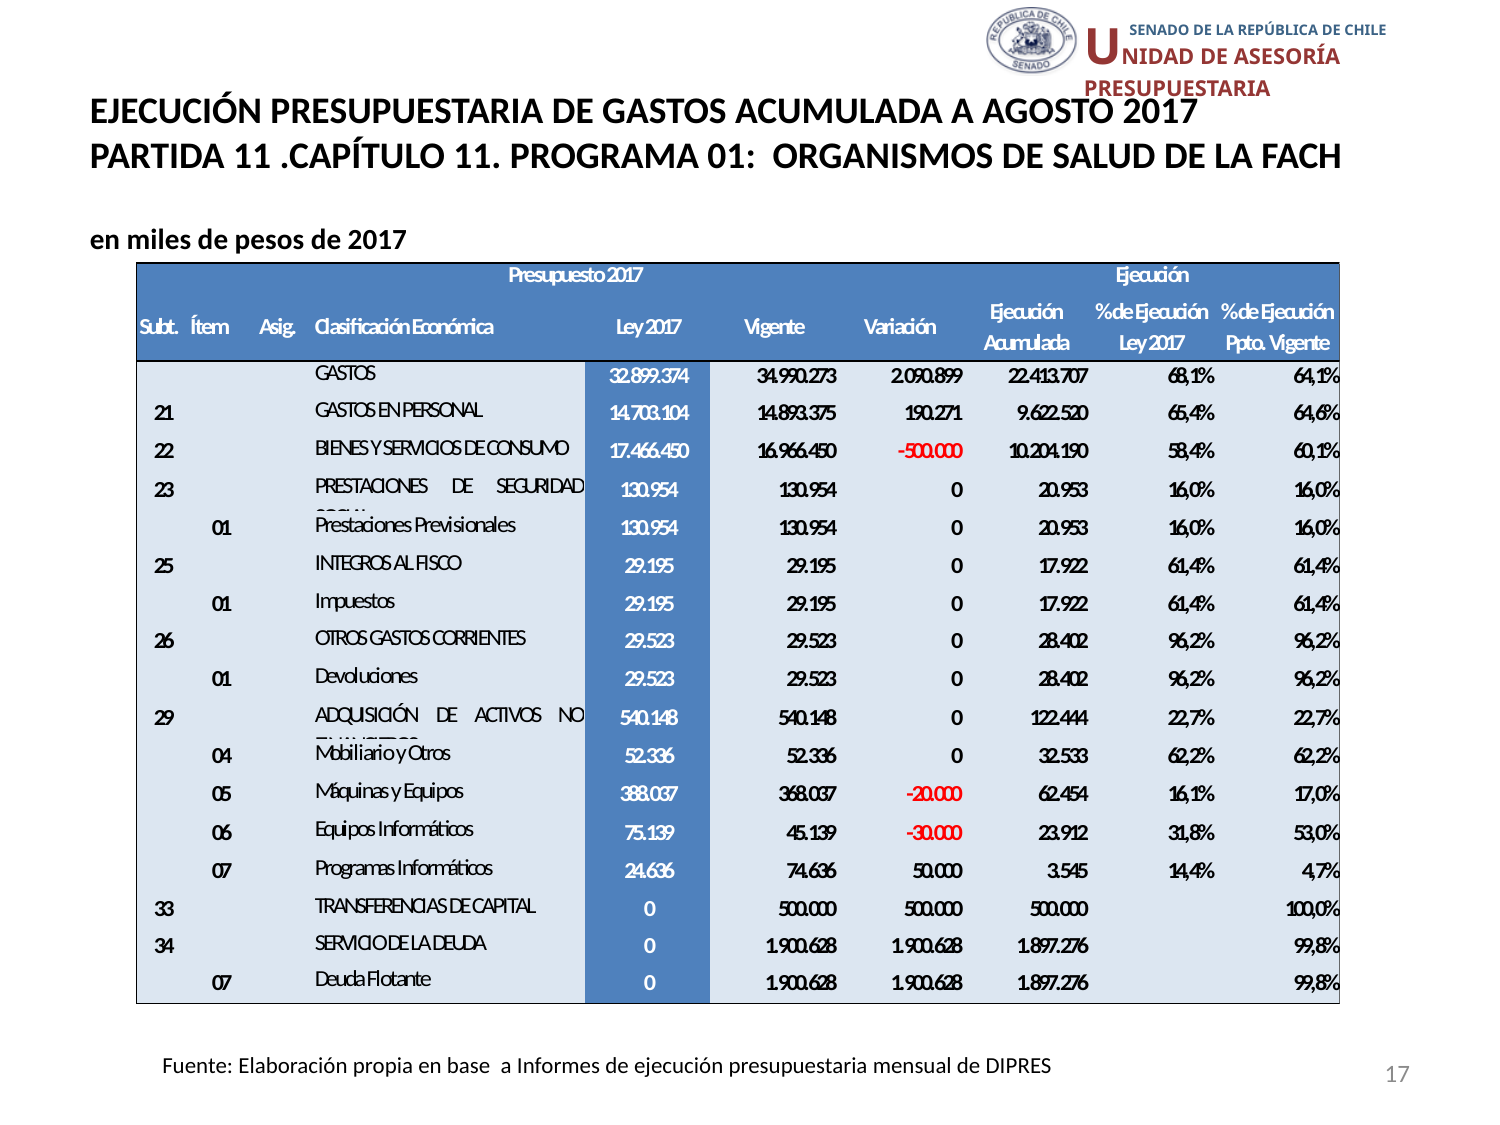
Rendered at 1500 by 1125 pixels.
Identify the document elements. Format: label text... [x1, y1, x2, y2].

footer Fuente: Elaboración propia en base a Informes de ejecución presupuestaria mensual de DIPRES [147, 1042, 1074, 1103]
title EJECUCIÓN PRESUPUESTARIA DE GASTOS ACUMULADA A AGOSTO 2017 PARTIDA 11 .CAPÍTULO 11. PROGRAMA 01: ORGANISMOS DE SALUD DE LA FACH en miles de pesos de 2017 [75, 78, 1425, 197]
picture [986, 7, 1079, 76]
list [135, 262, 1341, 1006]
slide_number 17 [1074, 1042, 1425, 1103]
